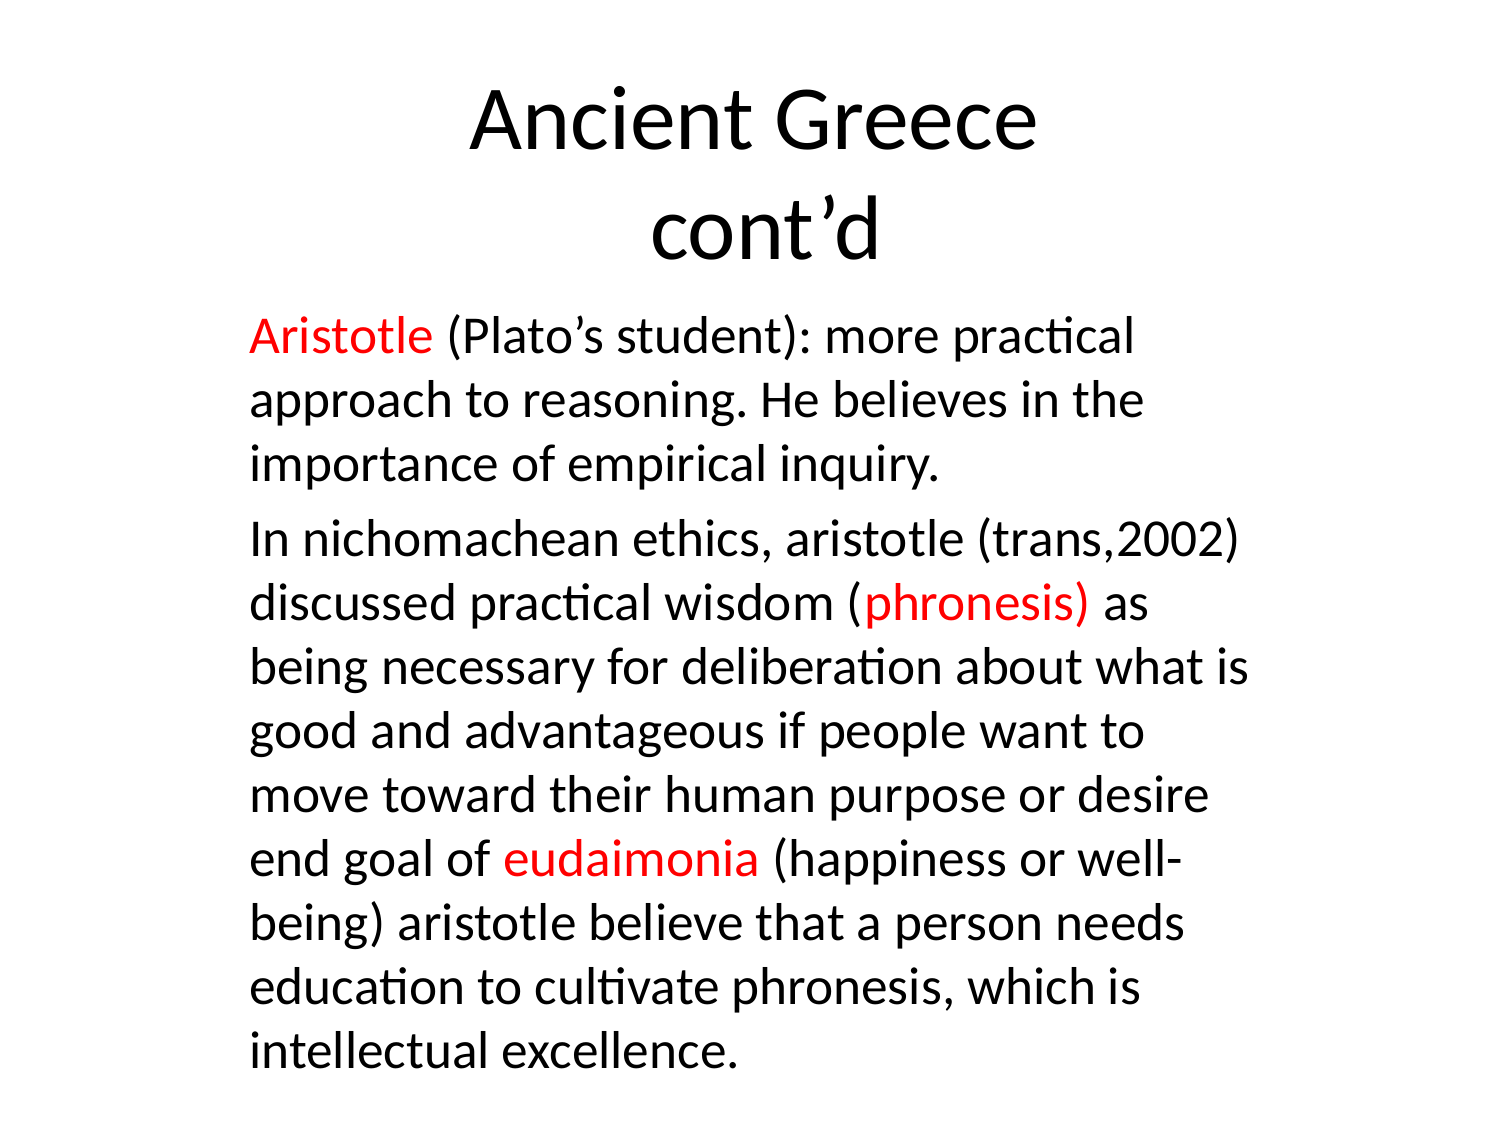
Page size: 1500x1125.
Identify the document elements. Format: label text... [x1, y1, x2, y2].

title Ancient Greece cont’d [117, 46, 1393, 288]
subtitle Aristotle (Plato’s student): more practical approach to reasoning. He believes in the importance of empirical inquiry. In nichomachean ethics, aristotle (trans,2002) discussed practical wisdom (phronesis) as being necessary for deliberation about what is good and advantageous if people want to move toward their human purpose or desire end goal of eudaimonia (happiness or well-being) aristotle believe that a person needs education to cultivate phronesis, which is intellectual excellence. [234, 292, 1285, 1090]
